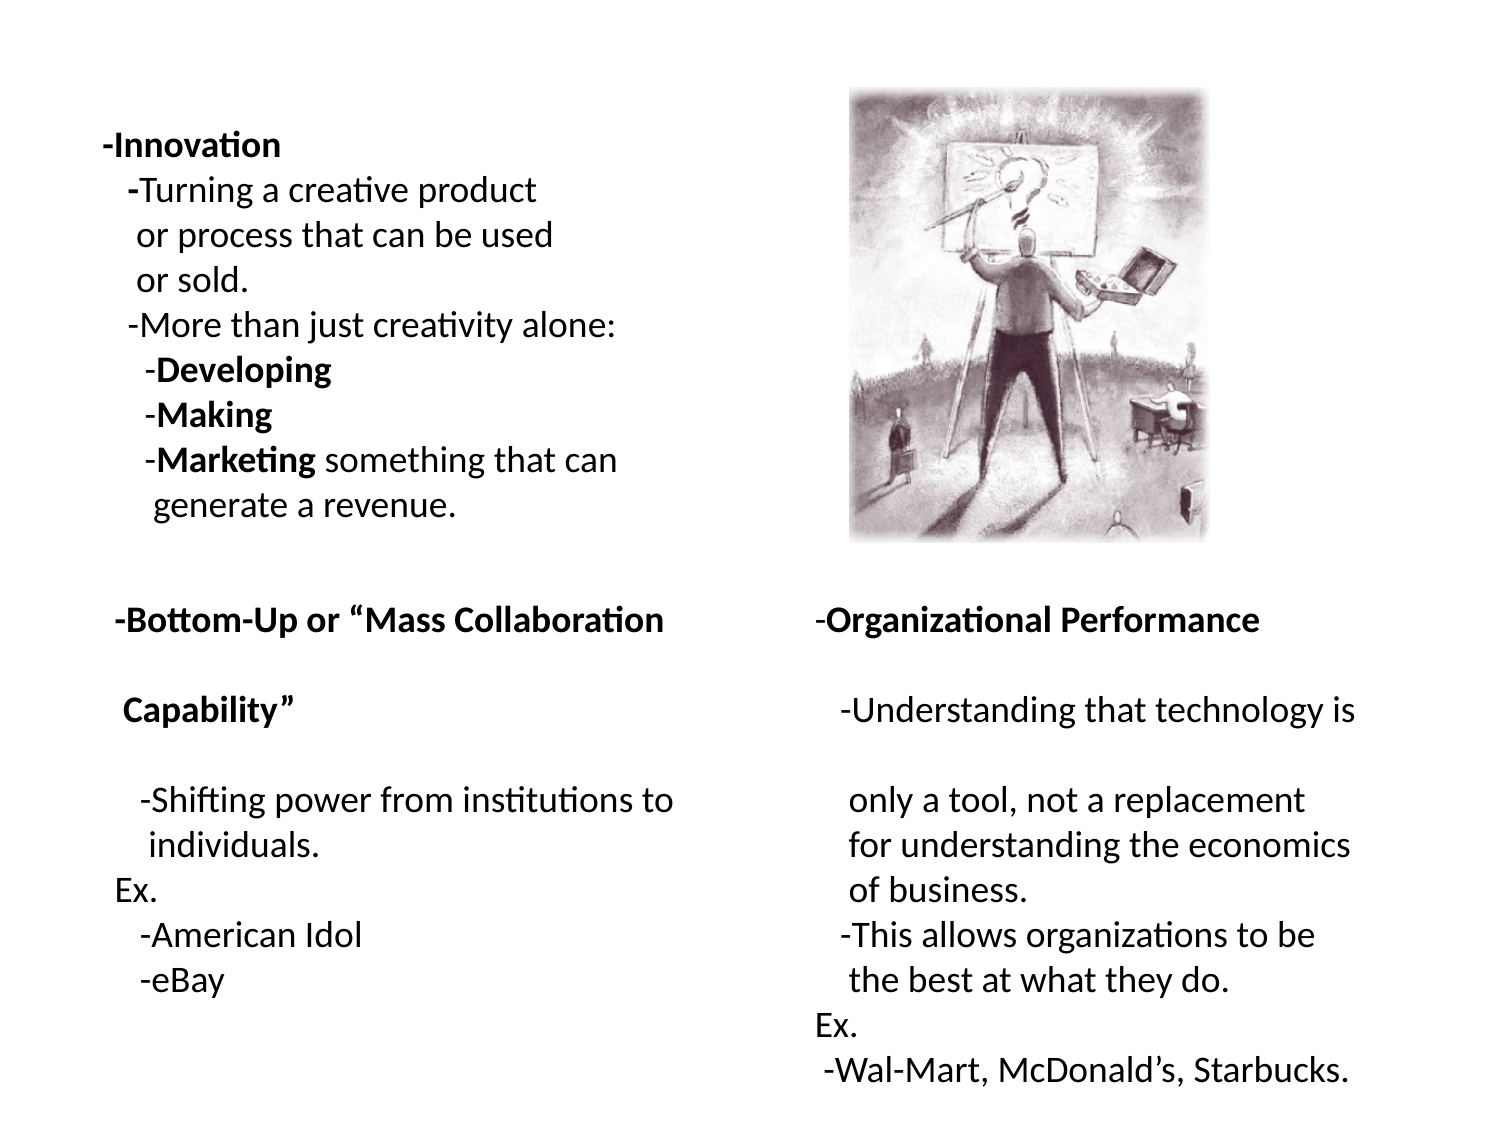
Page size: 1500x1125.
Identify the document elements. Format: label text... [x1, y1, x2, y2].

text_box -Bottom-Up or “Mass Collaboration Capability” -Shifting power from institutions to individuals. Ex. -American Idol -eBay [99, 587, 700, 1053]
text_box -Organizational Performance -Understanding that technology is only a tool, not a replacement for understanding the economics of business. -This allows organizations to be the best at what they do. Ex. -Wal-Mart, McDonald’s, Starbucks. [800, 587, 1375, 1098]
text_box -Innovation -Turning a creative product or process that can be used or sold. -More than just creativity alone: -Developing -Making -Marketing something that can generate a revenue. [87, 112, 763, 533]
picture [849, 87, 1210, 543]
